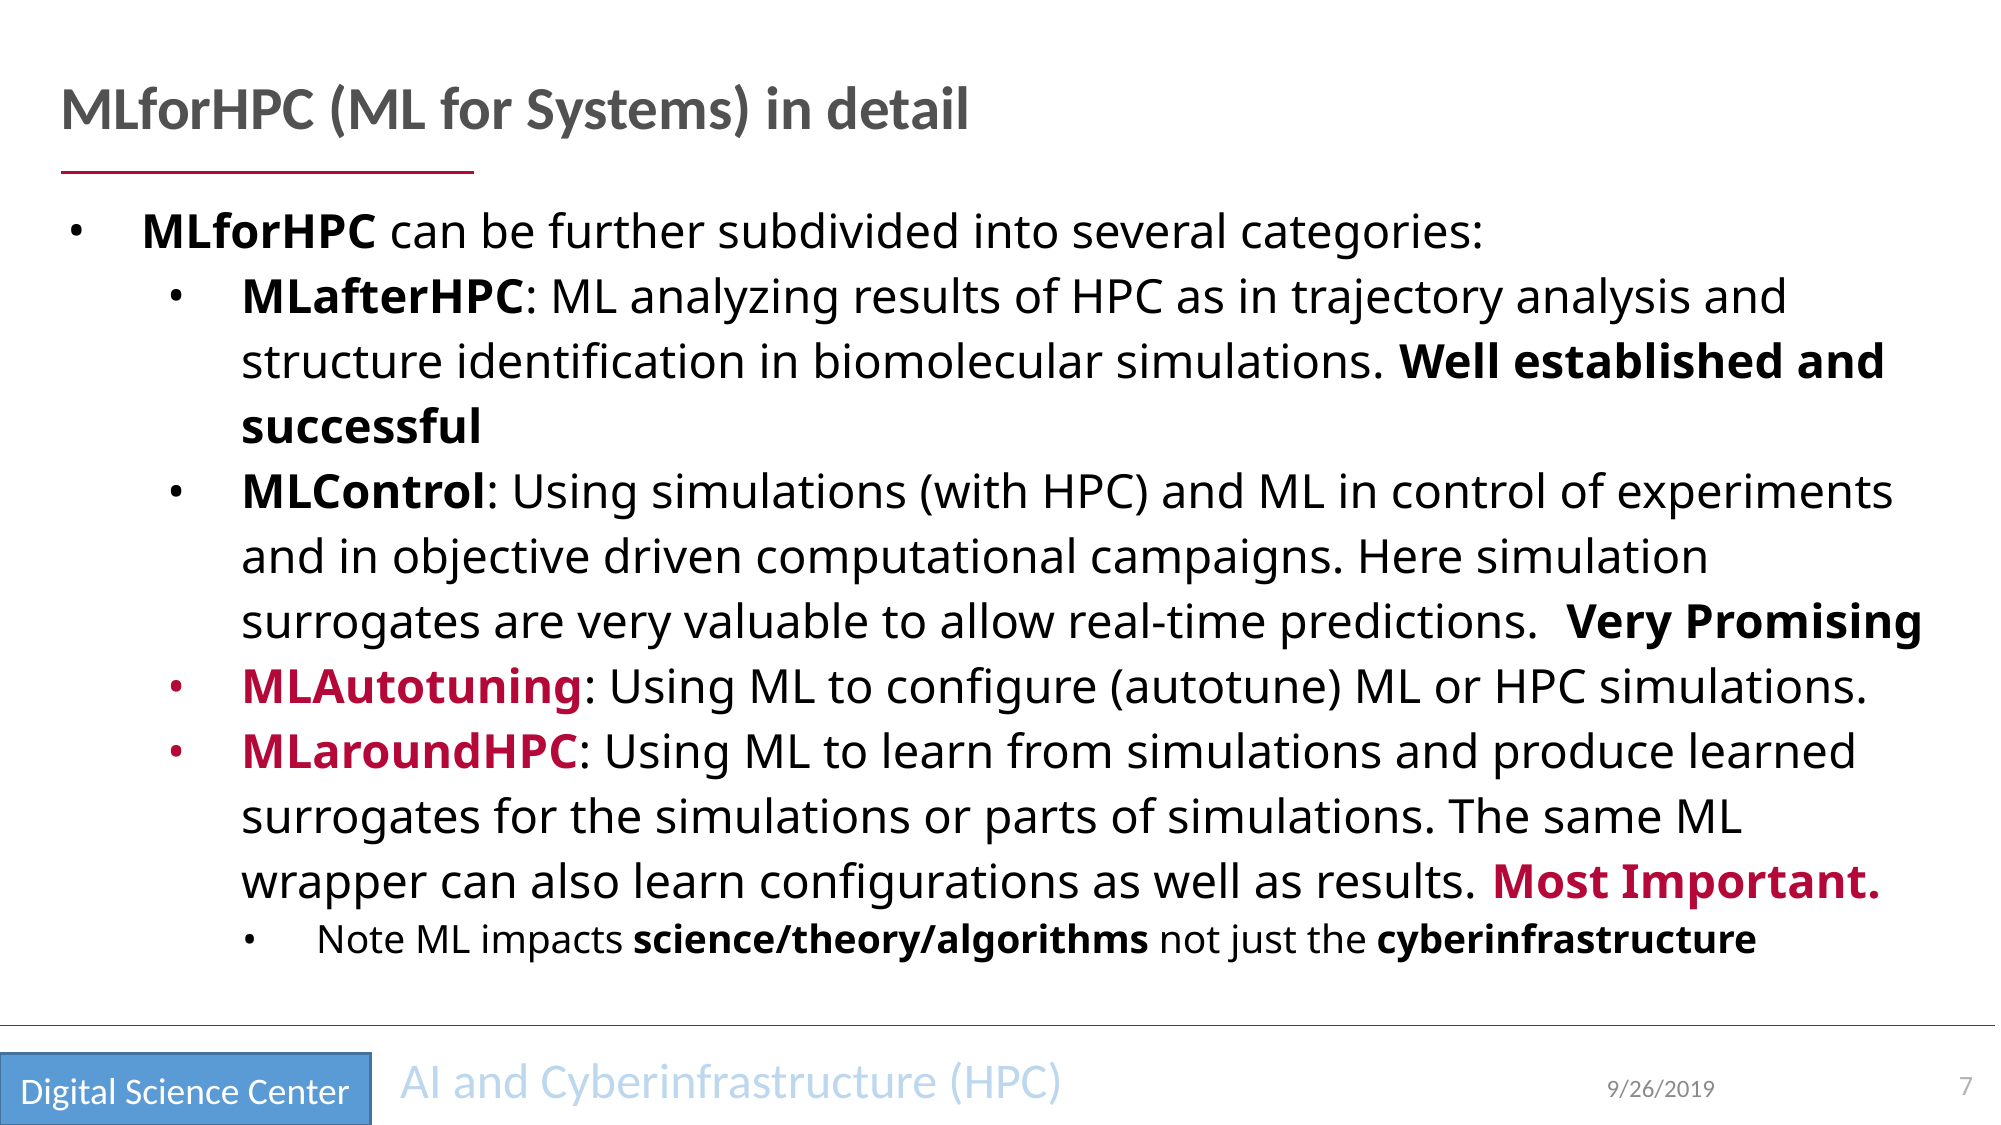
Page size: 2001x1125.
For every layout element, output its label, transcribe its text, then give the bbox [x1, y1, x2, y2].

list MLforHPC can be further subdivided into several categories: MLafterHPC: ML analyzing results of HPC as in trajectory analysis and structure identification in biomolecular simulations. Well established and successful MLControl: Using simulations (with HPC) and ML in control of experiments and in objective driven computational campaigns. Here simulation surrogates are very valuable to allow real-time predictions. Very Promising MLAutotuning: Using ML to configure (autotune) ML or HPC simulations. MLaroundHPC: Using ML to learn from simulations and produce learned surrogates for the simulations or parts of simulations. The same ML wrapper can also learn configurations as well as results. Most Important. Note ML impacts science/theory/algorithms not just the cyberinfrastructure [26, 185, 1940, 1027]
title MLforHPC (ML for Systems) in detail [45, 40, 1451, 160]
slide_number 7 [1894, 1042, 1985, 1125]
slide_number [1591, 1057, 1804, 1118]
